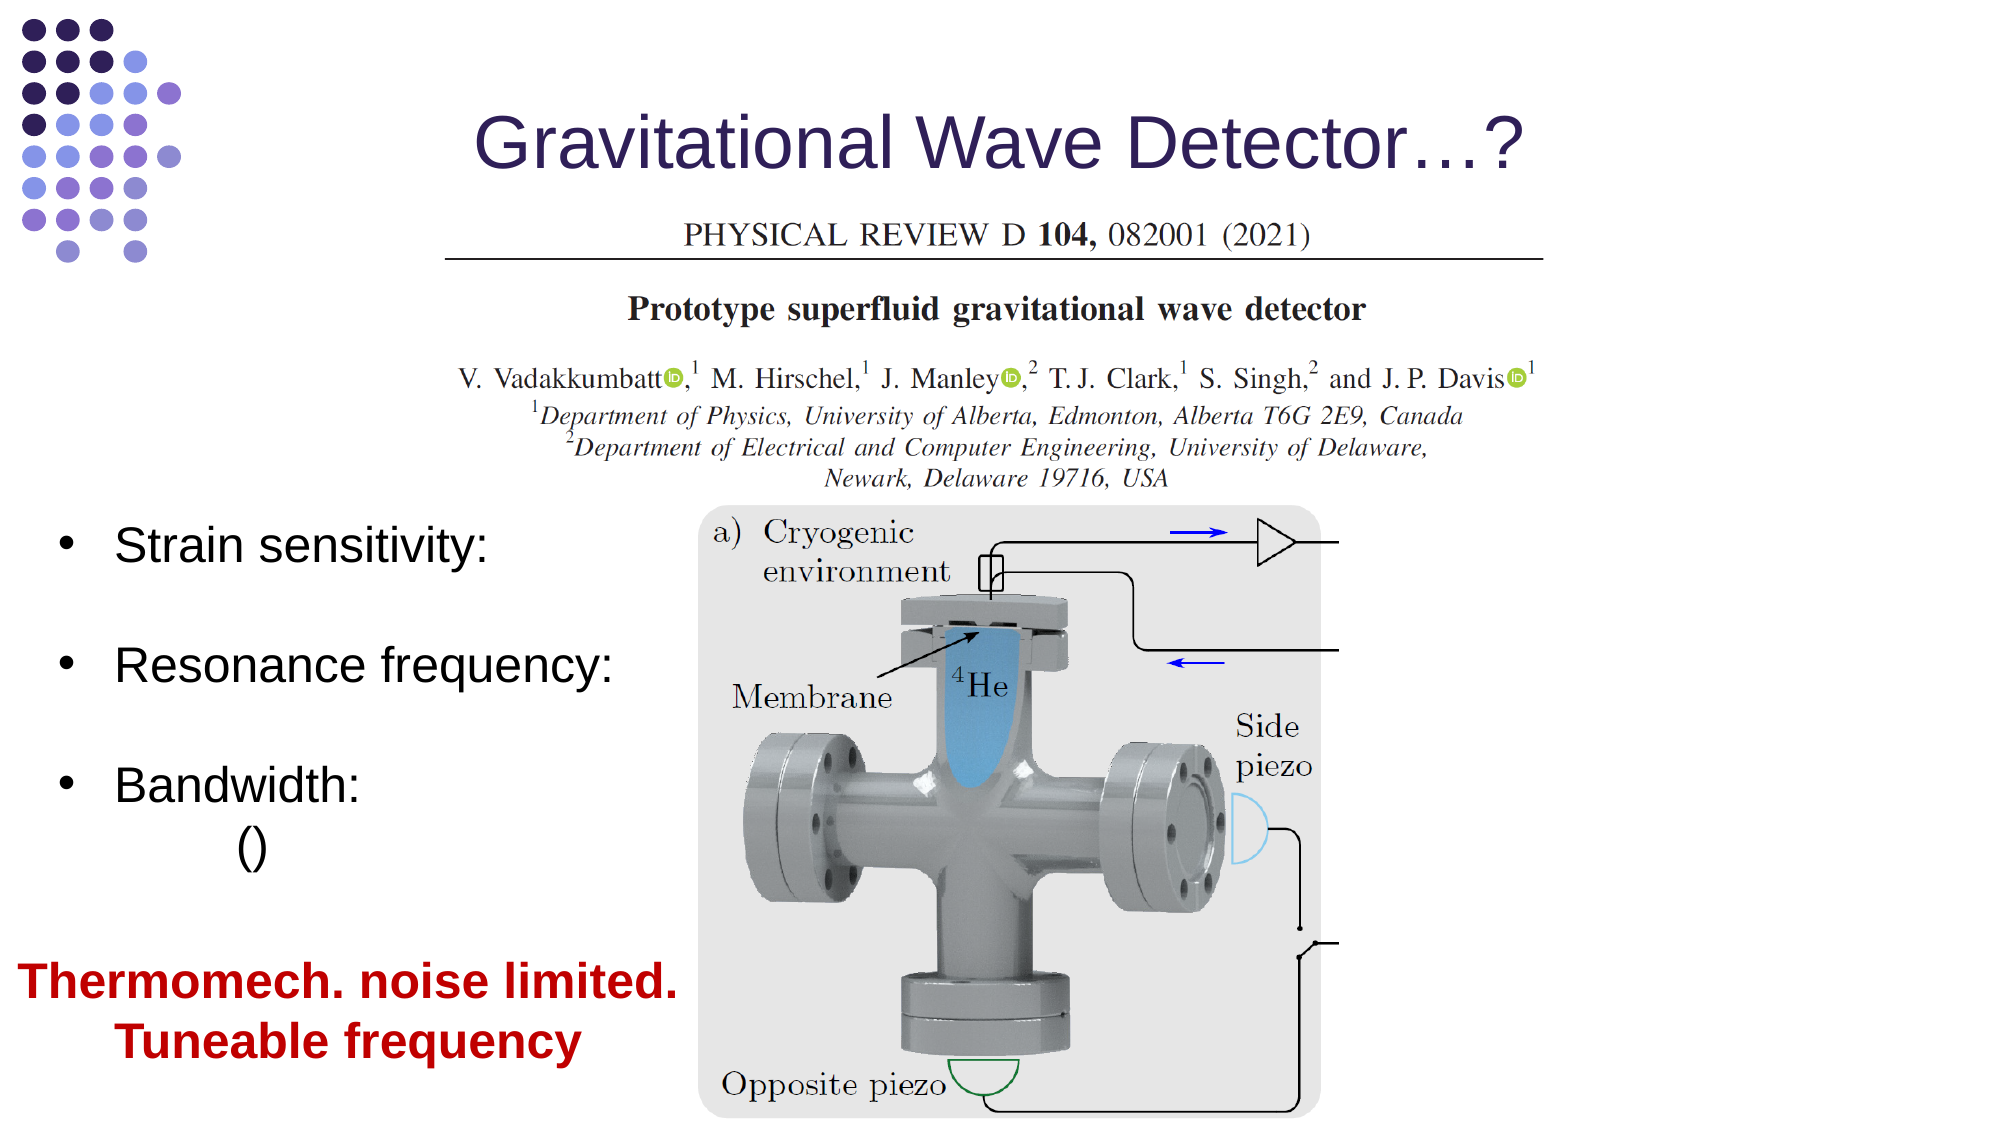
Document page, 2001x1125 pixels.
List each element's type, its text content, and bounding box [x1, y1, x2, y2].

text_box Thermomech. noise limited. Tuneable frequency [0, 881, 663, 1077]
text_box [444, 198, 1544, 510]
text_box Gravitational Wave Detector…? [226, 83, 1774, 195]
picture [669, 491, 1339, 1125]
